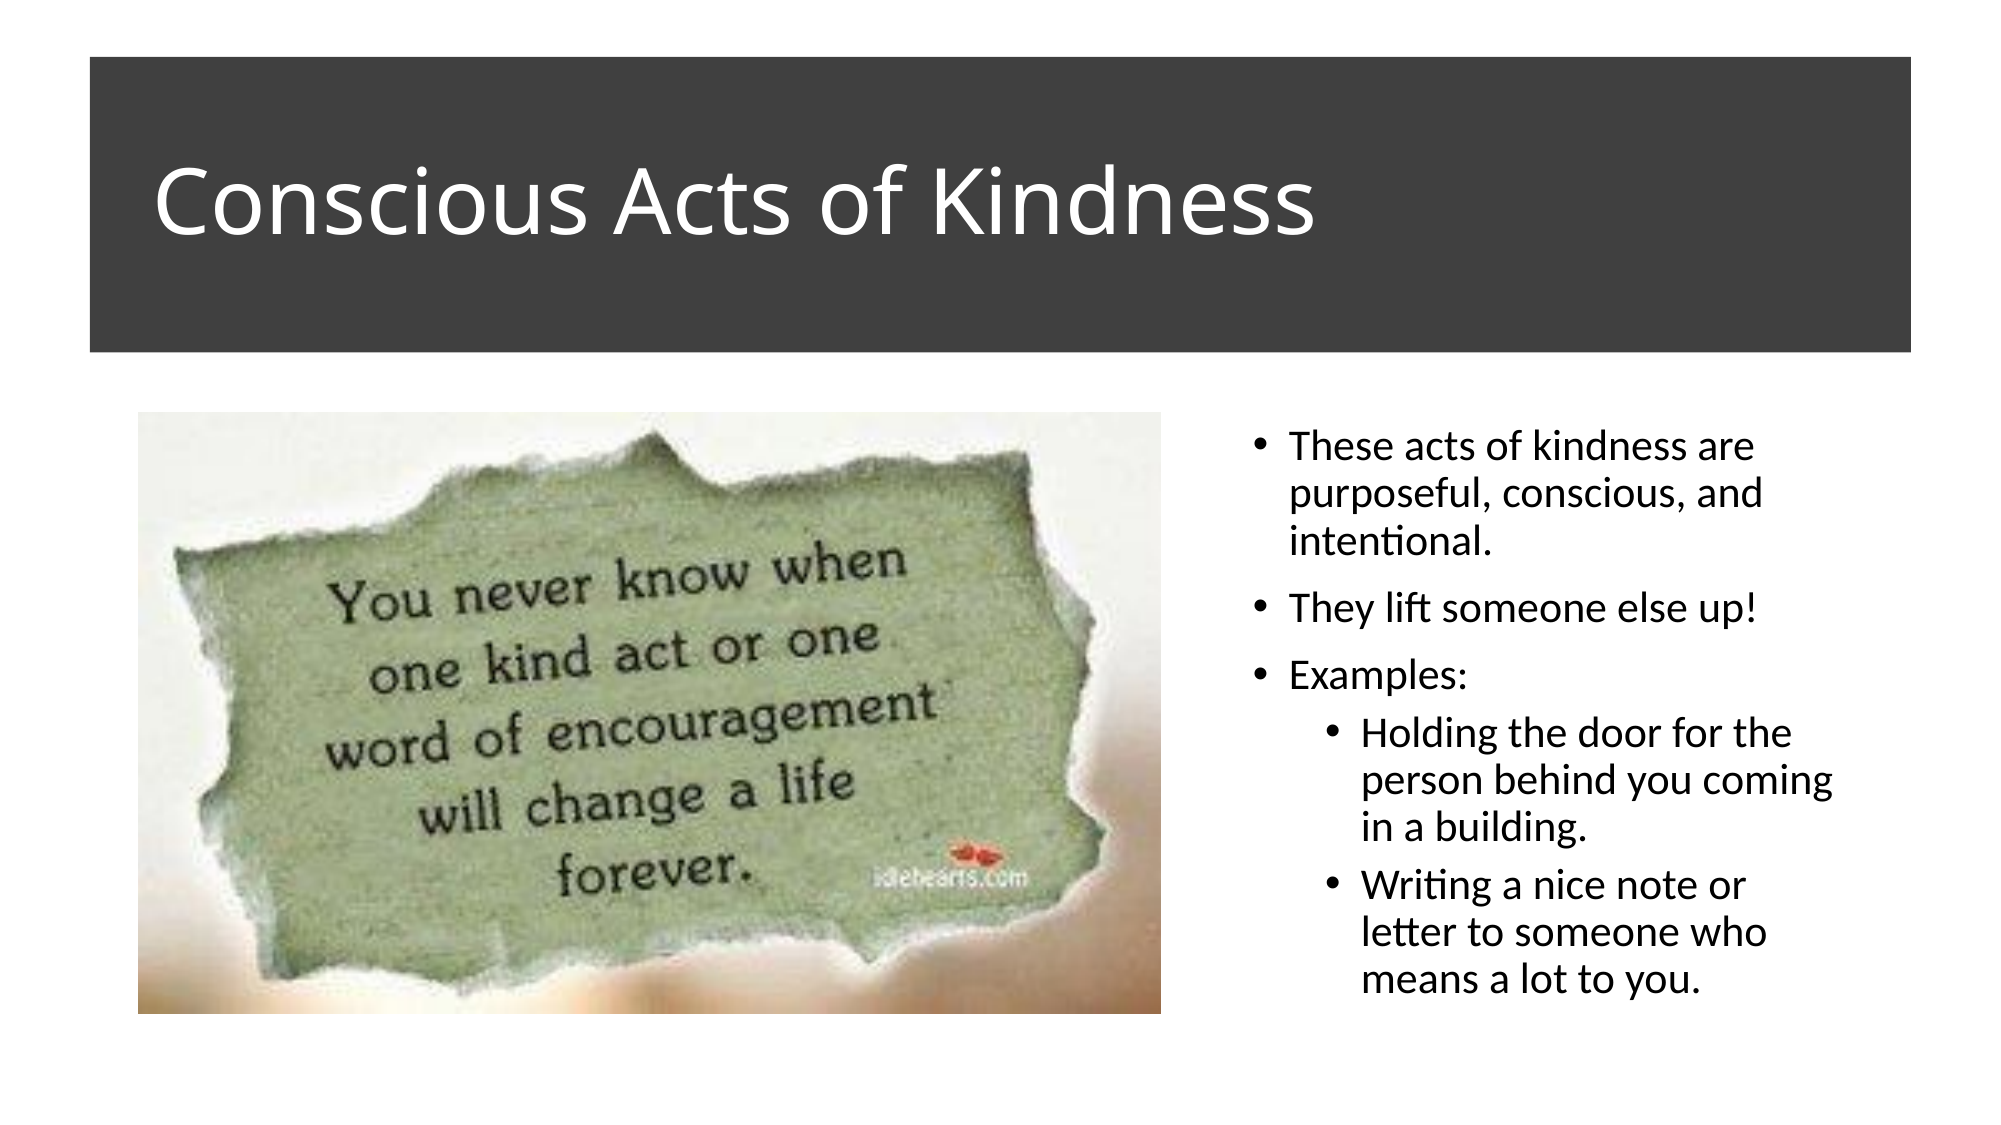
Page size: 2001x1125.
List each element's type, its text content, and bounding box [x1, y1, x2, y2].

title Conscious Acts of Kindness [137, 96, 1863, 314]
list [137, 412, 1161, 1014]
text_box [89, 56, 1912, 353]
list These acts of kindness are purposeful, conscious, and intentional. They lift someone else up! Examples: Holding the door for the person behind you coming in a building. Writing a nice note or letter to someone who means a lot to you. [1237, 412, 1862, 1014]
